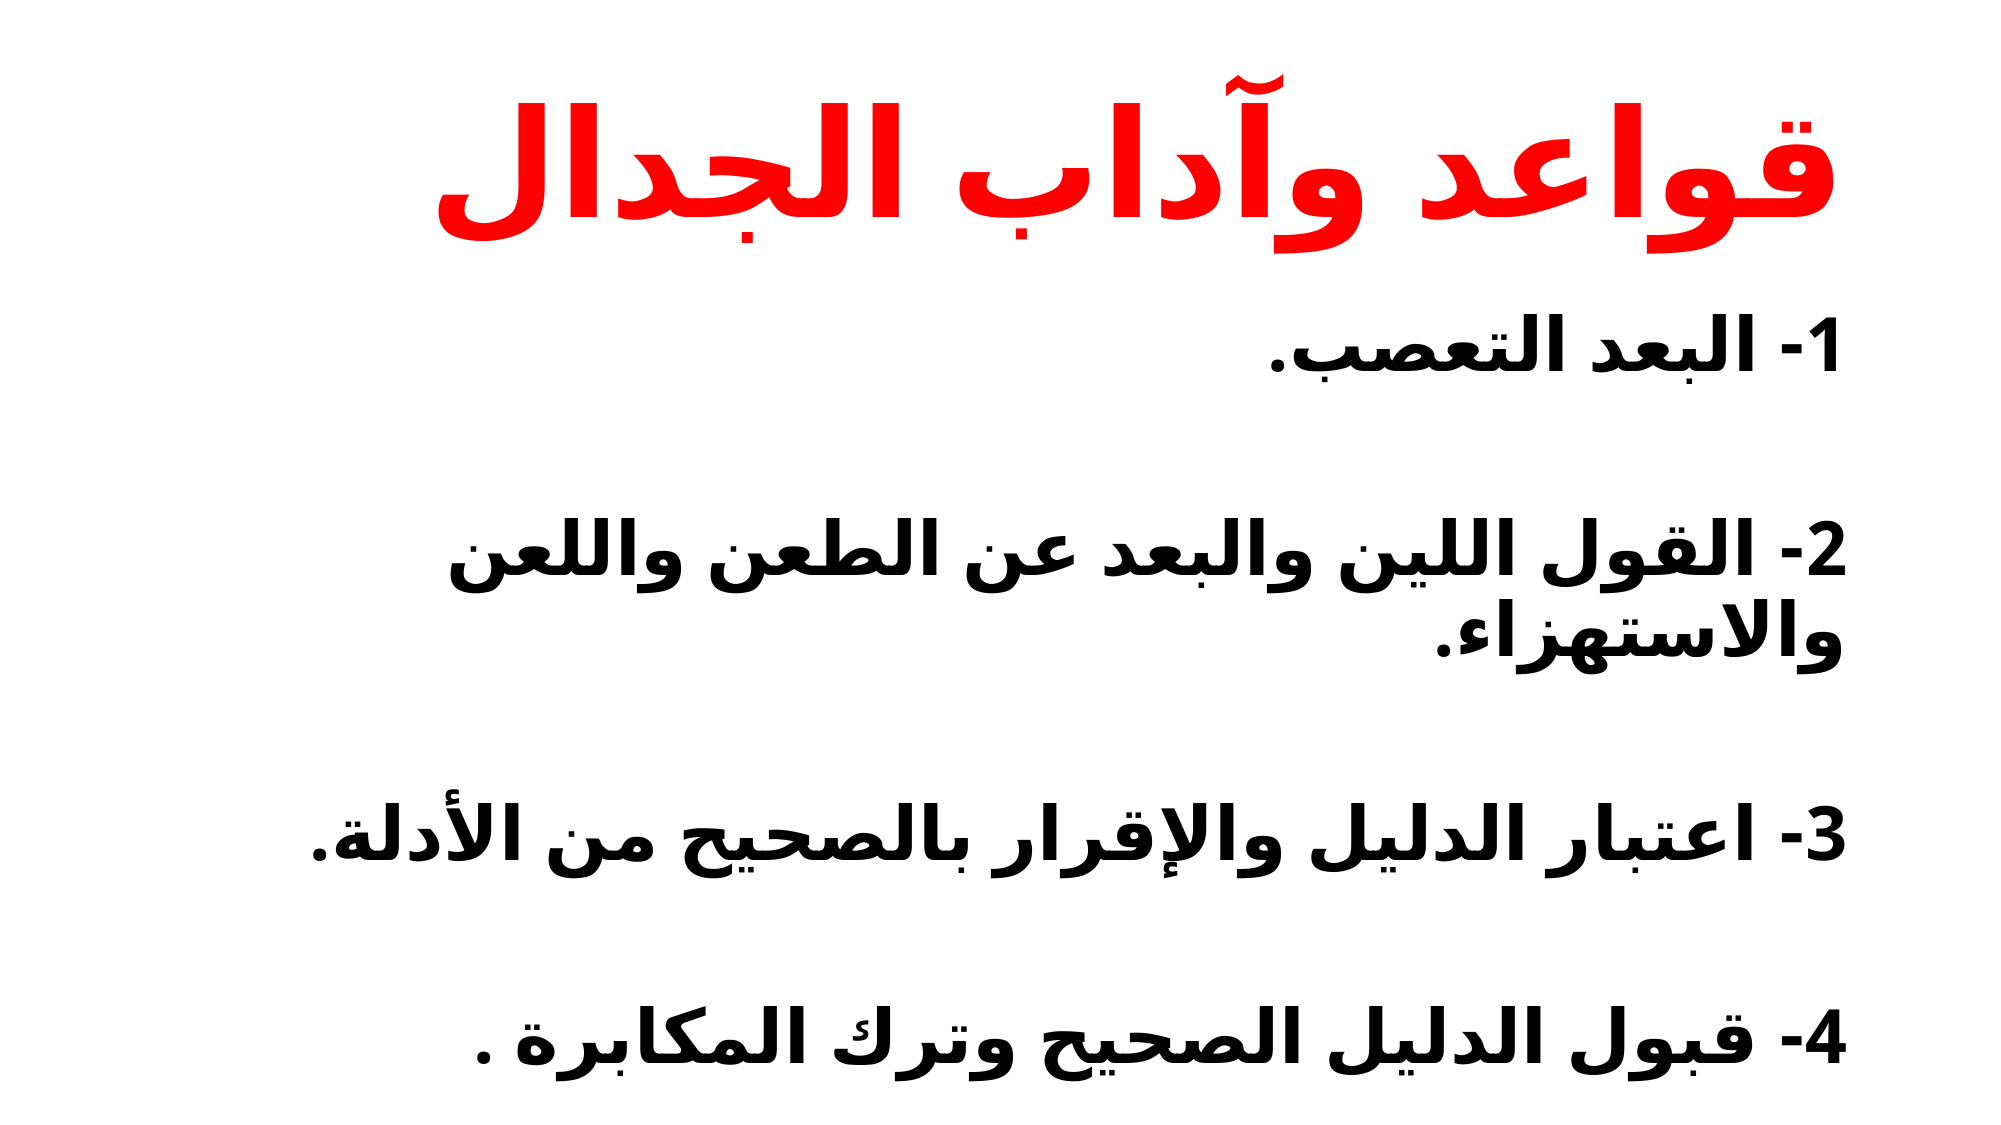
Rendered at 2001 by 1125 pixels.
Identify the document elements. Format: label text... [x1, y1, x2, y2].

title قواعد وآداب الجدال [137, 59, 1863, 278]
list 1- البعد التعصب. 2- القول اللين والبعد عن الطعن واللعن والاستهزاء. 3- اعتبار الدليل والإقرار بالصحيح من الأدلة. 4- قبول الدليل الصحيح وترك المكابرة . [137, 299, 1863, 1014]
